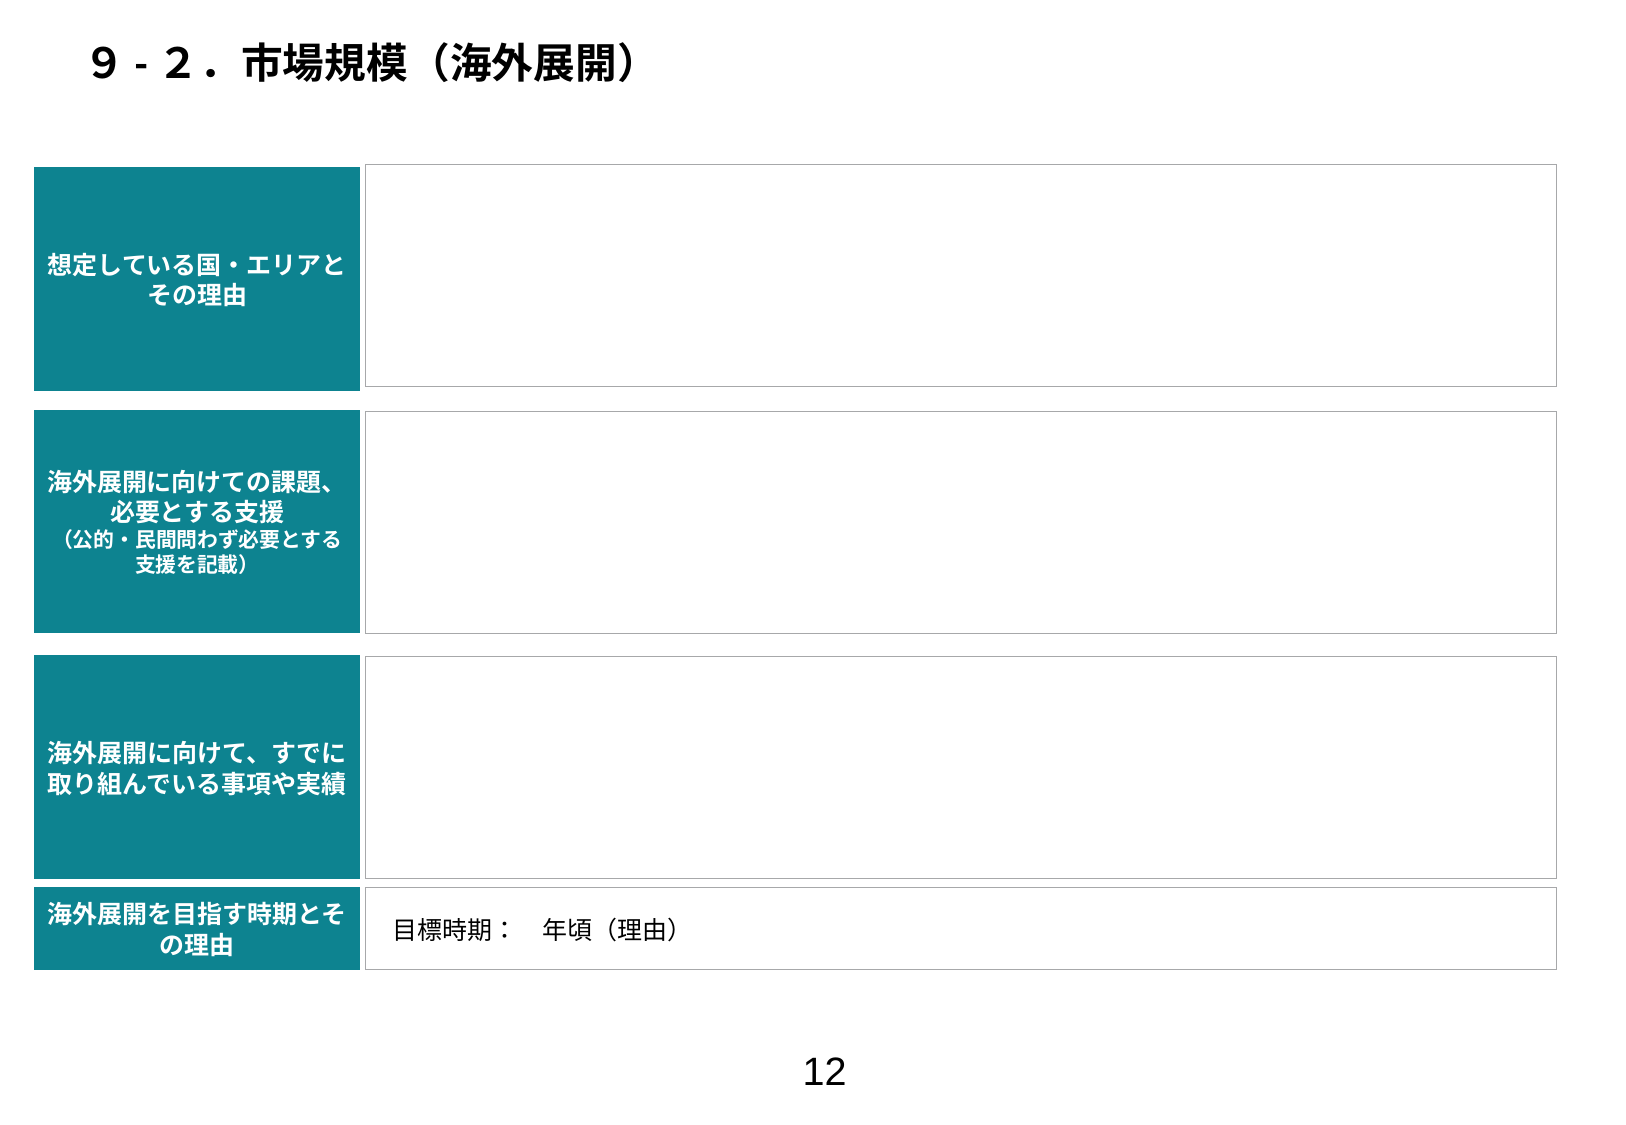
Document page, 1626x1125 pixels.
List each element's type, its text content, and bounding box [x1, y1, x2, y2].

text_box 海外展開に向けて、すでに取り組んでいる事項や実績 [34, 655, 360, 879]
text_box 海外展開を目指す時期とその理由 [34, 887, 360, 969]
text_box [365, 164, 1557, 387]
text_box [365, 656, 1557, 879]
text_box 海外展開に向けての課題、 必要とする支援 （公的・民間問わず必要とする支援を記載） [34, 410, 360, 633]
text_box [365, 411, 1557, 634]
text_box 目標時期： 年頃（理由） [365, 887, 1557, 970]
slide_number 12 [787, 1038, 925, 1084]
title ９-２．市場規模（海外展開） [68, 29, 1557, 131]
text_box 想定している国・エリアと その理由 [34, 168, 360, 391]
